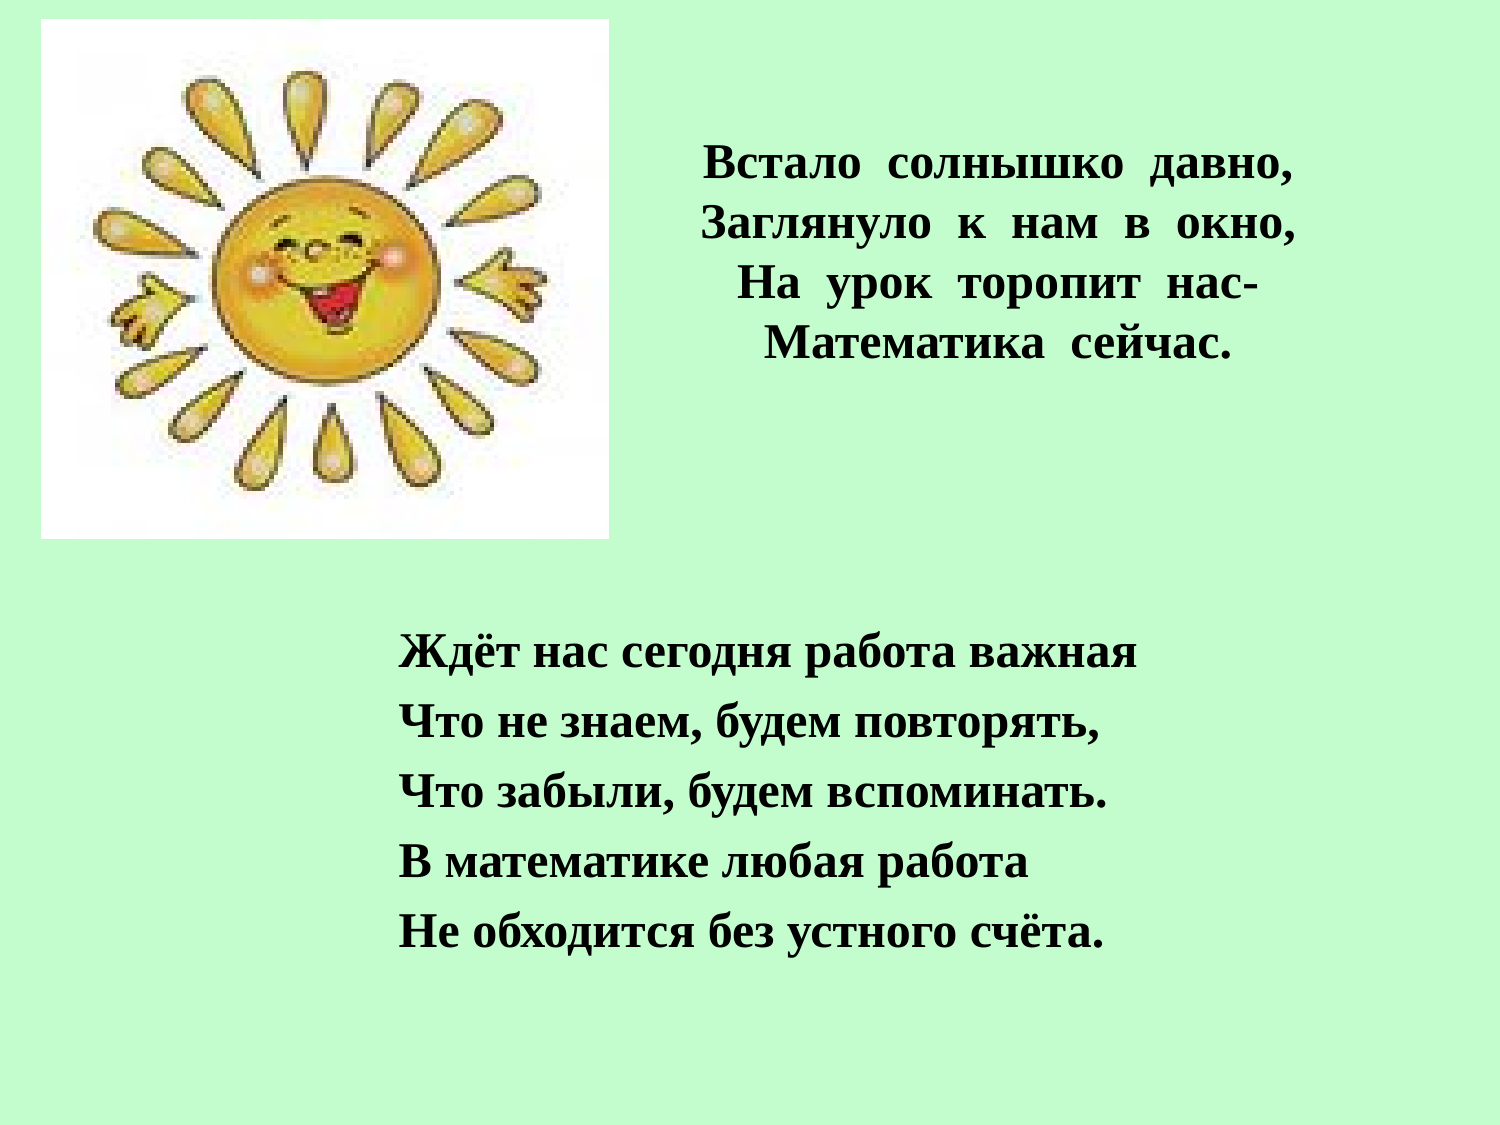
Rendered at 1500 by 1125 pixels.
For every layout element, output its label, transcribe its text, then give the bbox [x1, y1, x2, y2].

title Встало солнышко давно, Заглянуло к нам в окно, На урок торопит нас- Математика сейчас. [679, 42, 1317, 525]
picture [41, 18, 609, 540]
list Ждёт нас сегодня работа важная Что не знаем, будем повторять, Что забыли, будем вспоминать. В математике любая работа Не обходится без устного счёта. [383, 609, 1258, 1005]
